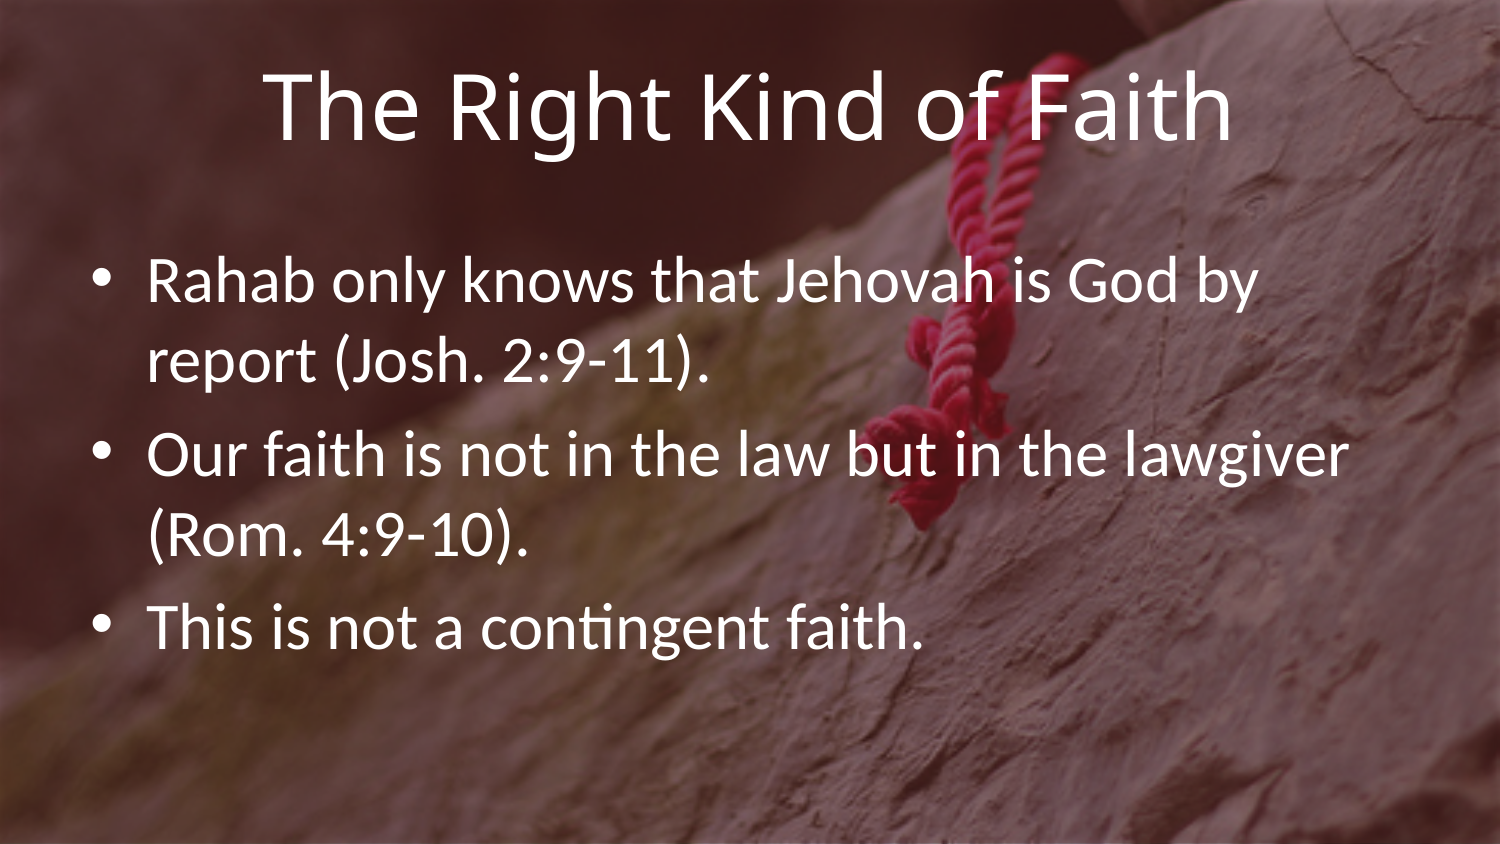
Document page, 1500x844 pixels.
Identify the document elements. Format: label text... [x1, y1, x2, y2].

list Rahab only knows that Jehovah is God by report (Josh. 2:9-11). Our faith is not in the law but in the lawgiver (Rom. 4:9-10). This is not a contingent faith. [75, 228, 1425, 799]
title The Right Kind of Faith [75, 33, 1425, 175]
